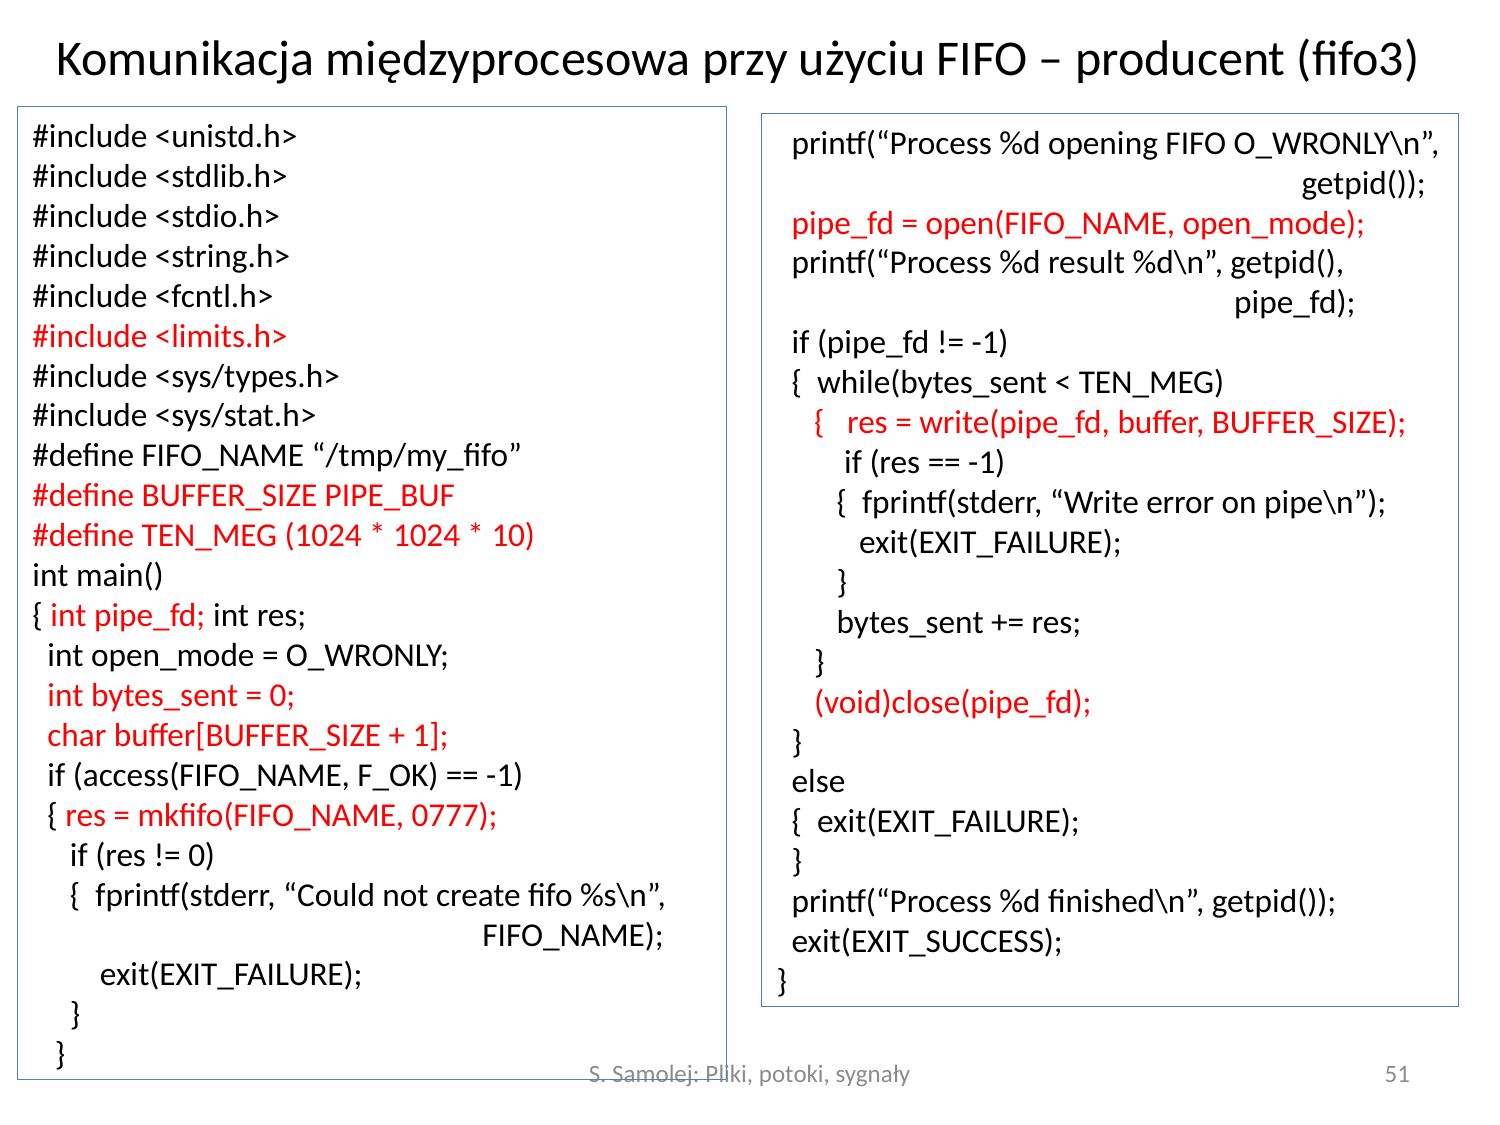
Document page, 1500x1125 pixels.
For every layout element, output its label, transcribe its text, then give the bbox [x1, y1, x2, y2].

slide_number 51 [1074, 1042, 1425, 1103]
footer S. Samolej: Pliki, potoki, sygnały [512, 1042, 988, 1103]
text_box printf(“Process %d opening FIFO O_WRONLY\n”, getpid()); pipe_fd = open(FIFO_NAME, open_mode); printf(“Process %d result %d\n”, getpid(), pipe_fd); if (pipe_fd != -1) { while(bytes_sent < TEN_MEG) { res = write(pipe_fd, buffer, BUFFER_SIZE); if (res == -1) { fprintf(stderr, “Write error on pipe\n”); exit(EXIT_FAILURE); } bytes_sent += res; } (void)close(pipe_fd); } else { exit(EXIT_FAILURE); } printf(“Process %d finished\n”, getpid()); exit(EXIT_SUCCESS); } [761, 113, 1459, 1007]
title Komunikacja międzyprocesowa przy użyciu FIFO – producent (fifo3) [17, 33, 1459, 79]
text_box #include <unistd.h> #include <stdlib.h> #include <stdio.h> #include <string.h> #include <fcntl.h> #include <limits.h> #include <sys/types.h> #include <sys/stat.h> #define FIFO_NAME “/tmp/my_fifo” #define BUFFER_SIZE PIPE_BUF #define TEN_MEG (1024 * 1024 * 10) int main() { int pipe_fd; int res; int open_mode = O_WRONLY; int bytes_sent = 0; char buffer[BUFFER_SIZE + 1]; if (access(FIFO_NAME, F_OK) == -1) { res = mkfifo(FIFO_NAME, 0777); if (res != 0) { fprintf(stderr, “Could not create fifo %s\n”, FIFO_NAME); exit(EXIT_FAILURE); } } [17, 106, 727, 1080]
